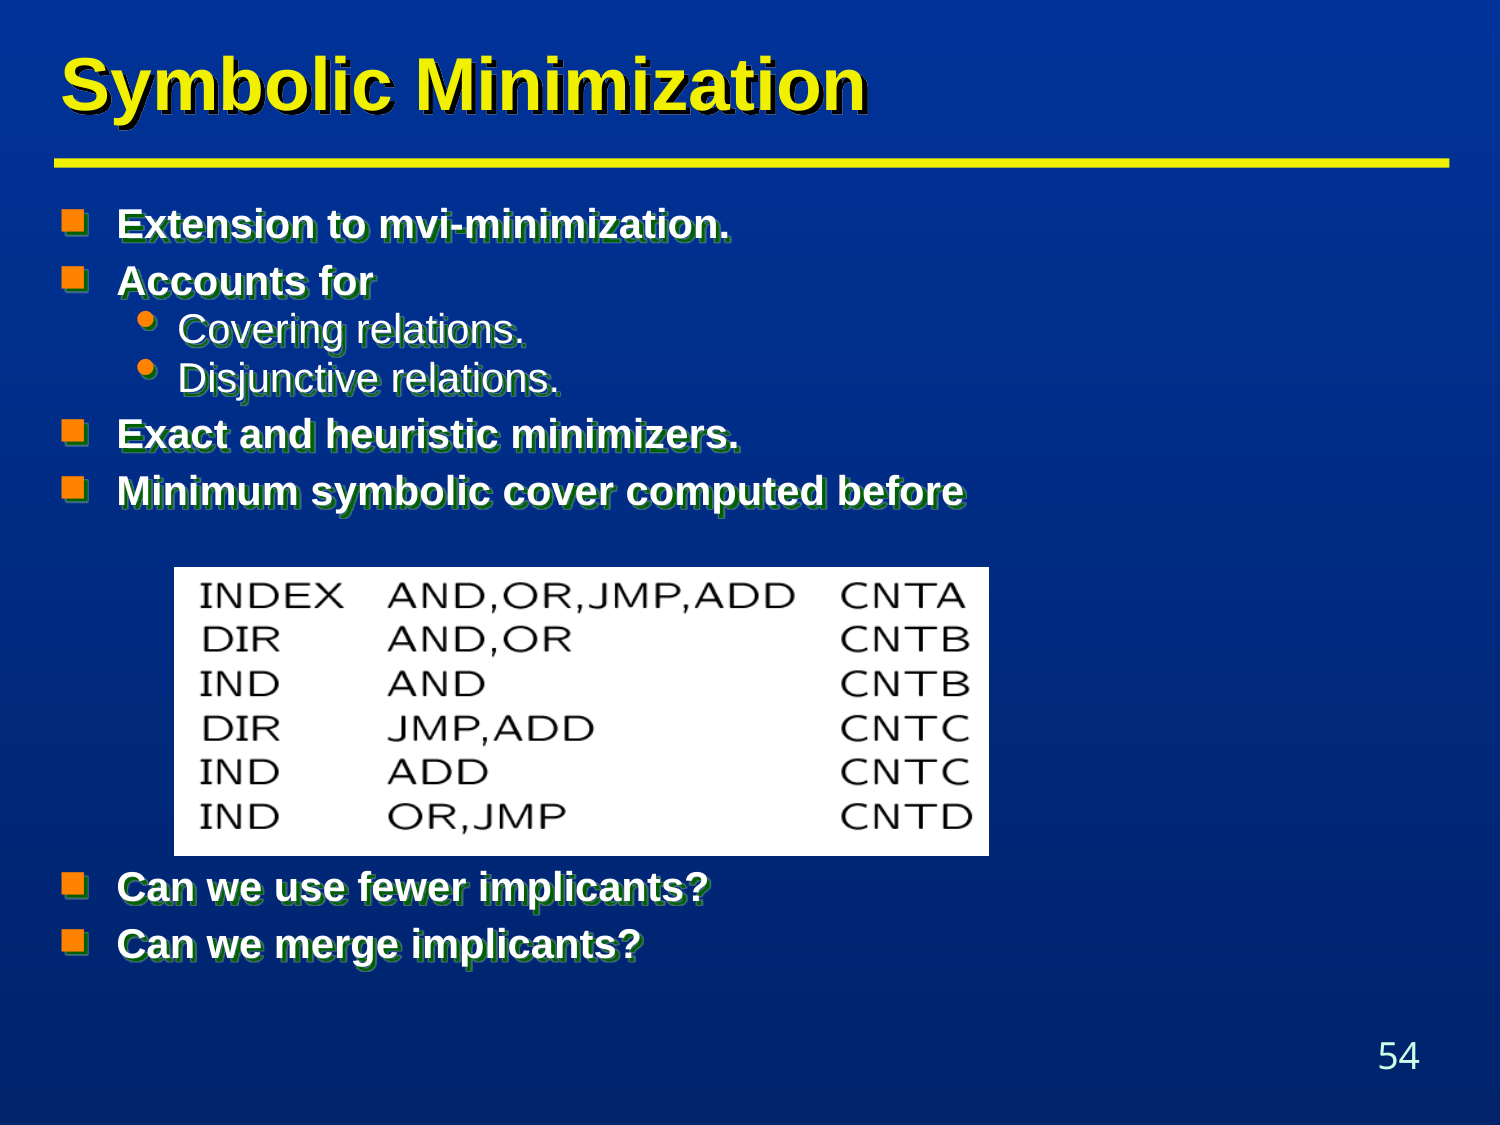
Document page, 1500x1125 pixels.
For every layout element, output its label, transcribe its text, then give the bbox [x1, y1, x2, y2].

list Extension to mvi-minimization. Accounts for Covering relations. Disjunctive relations. Exact and heuristic minimizers. Minimum symbolic cover computed before Can we use fewer implicants? Can we merge implicants? [49, 199, 1449, 1079]
title Symbolic Minimization [46, 33, 1455, 139]
picture [174, 566, 989, 856]
